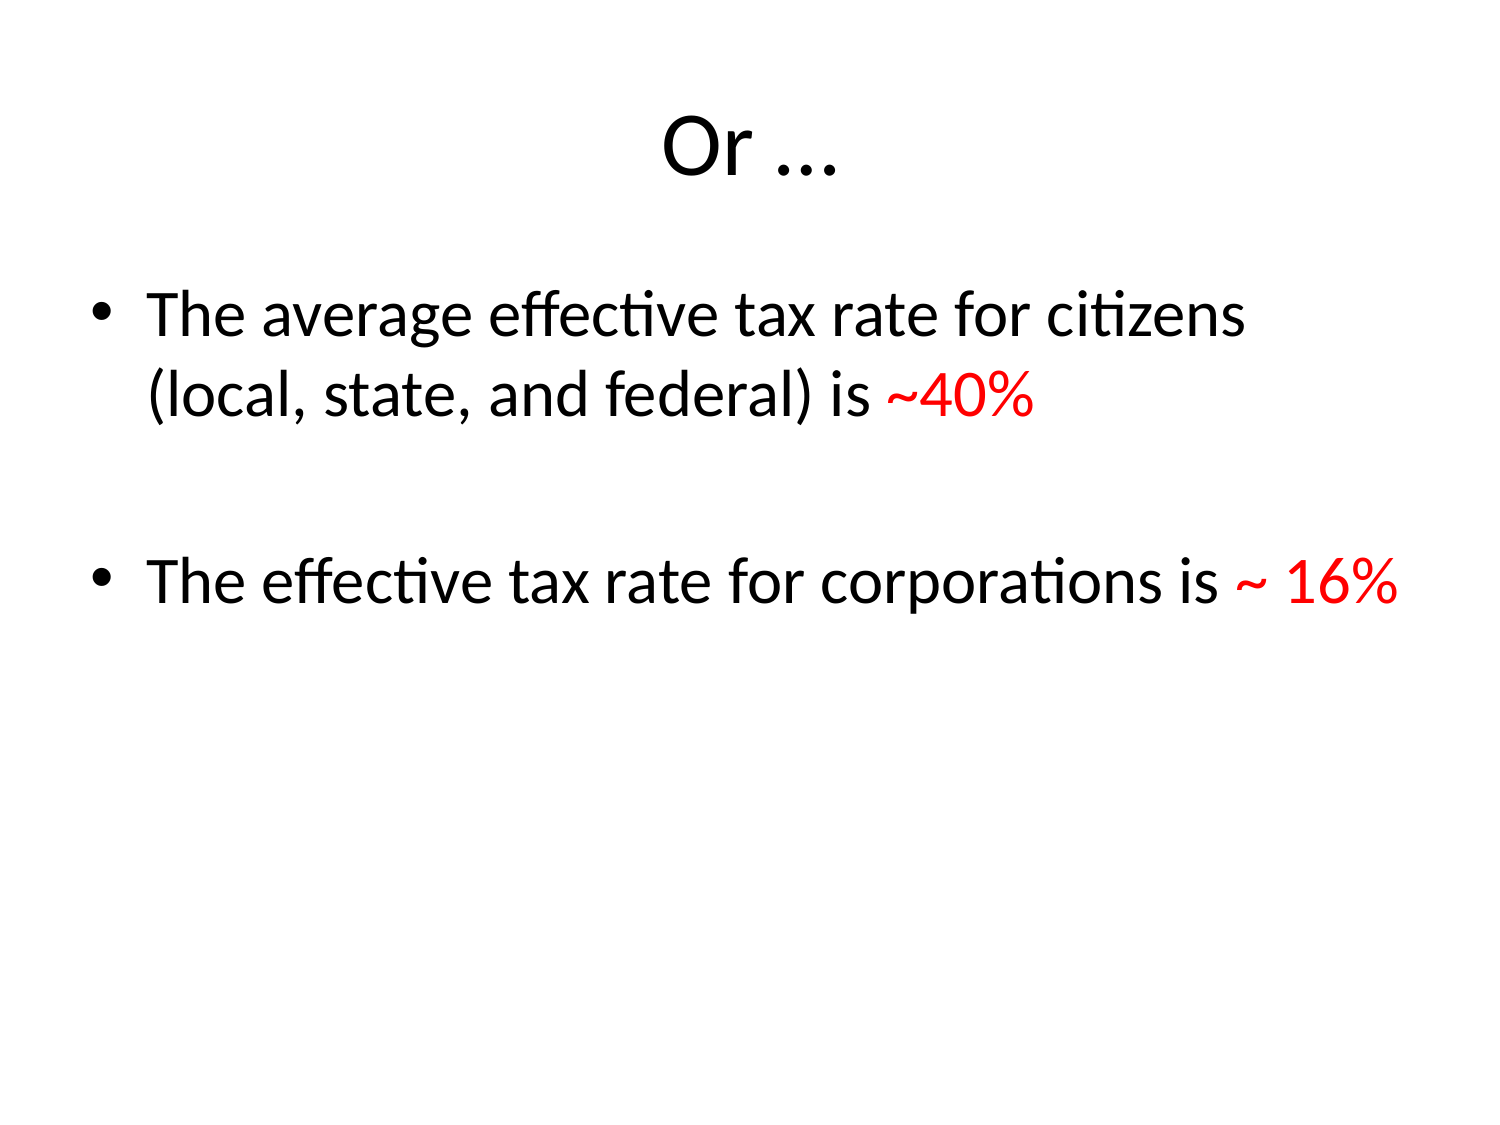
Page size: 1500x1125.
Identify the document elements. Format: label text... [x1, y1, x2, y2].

list The average effective tax rate for citizens (local, state, and federal) is ~40% The effective tax rate for corporations is ~ 16% [75, 262, 1425, 1005]
title Or … [75, 45, 1425, 233]
